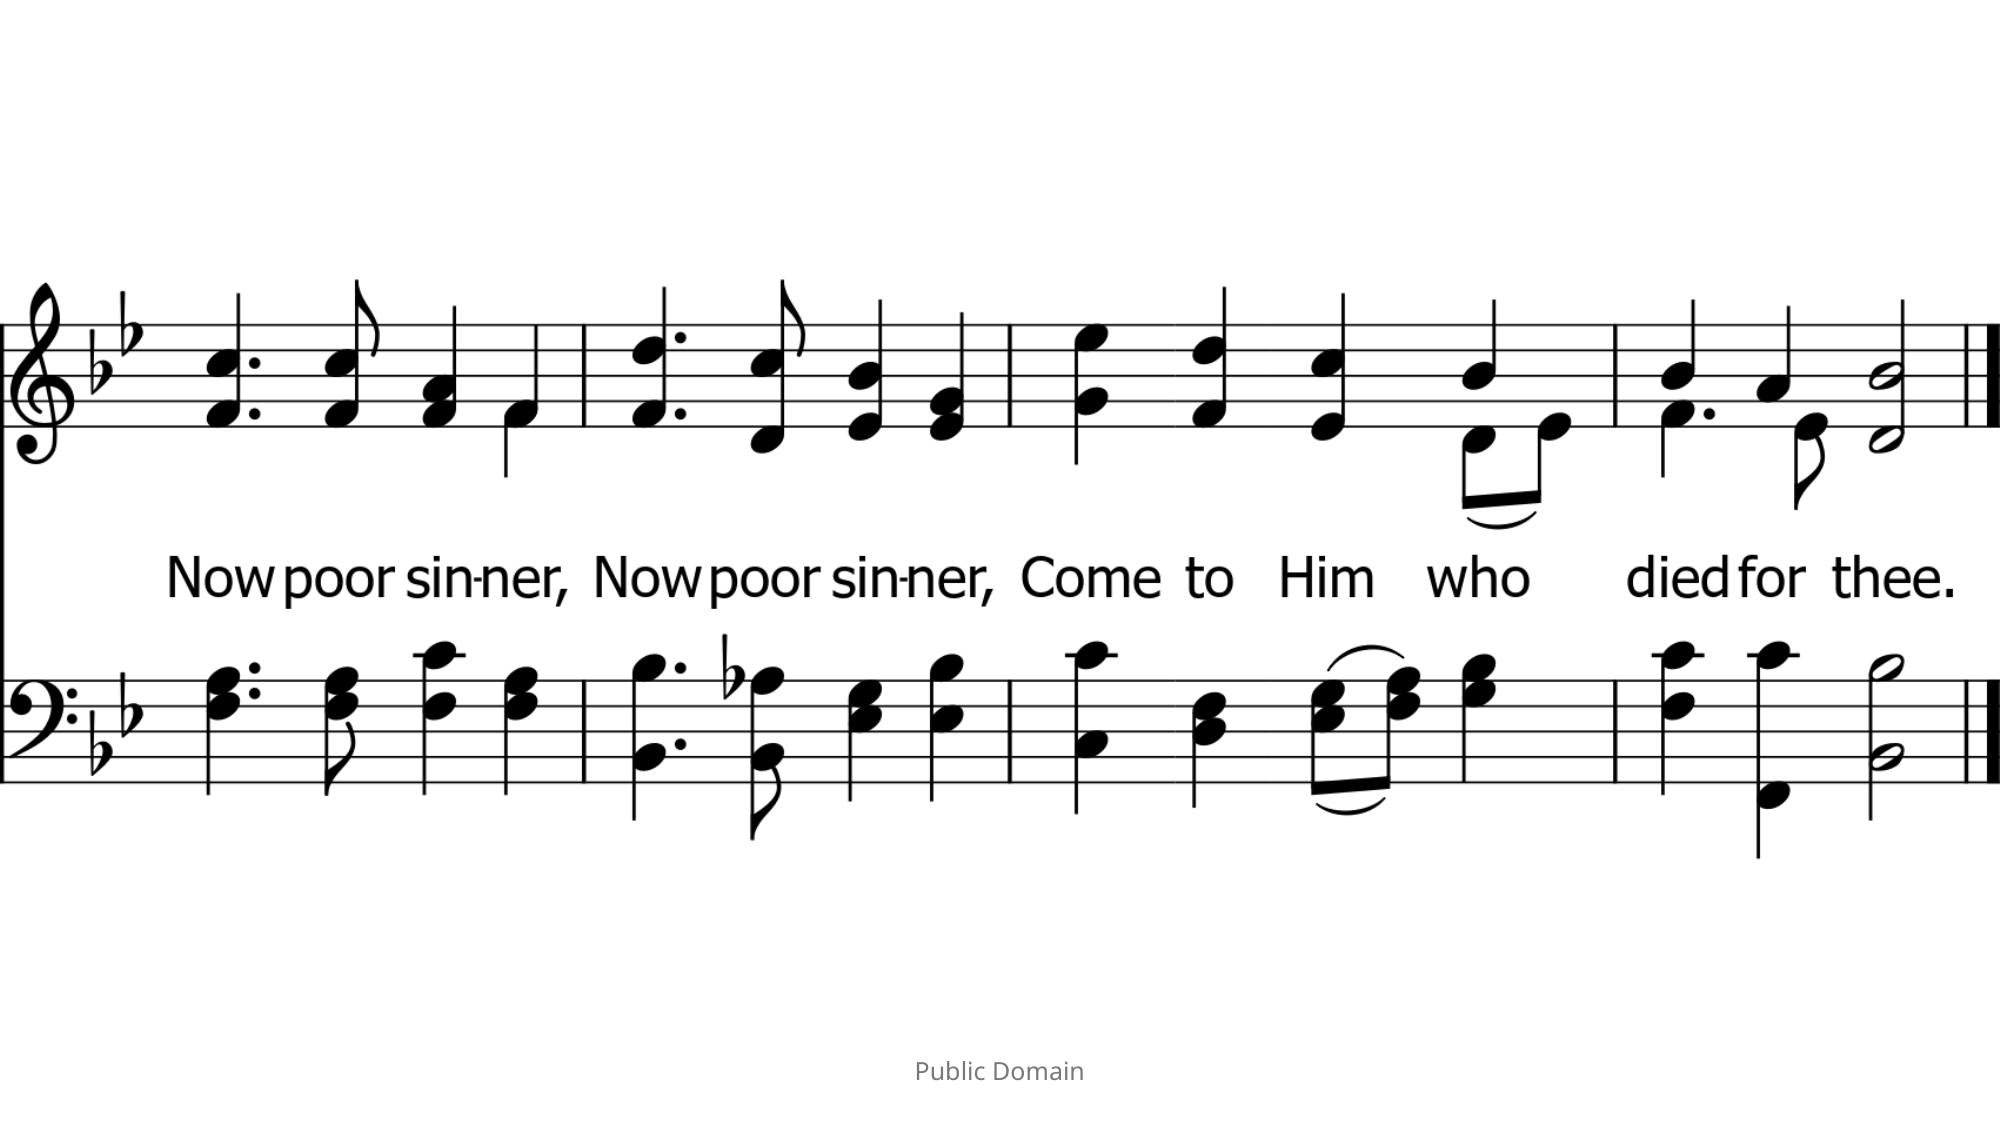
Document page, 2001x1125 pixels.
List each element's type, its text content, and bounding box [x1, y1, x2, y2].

footer Public Domain [662, 1042, 1338, 1103]
picture [0, 255, 2000, 870]
